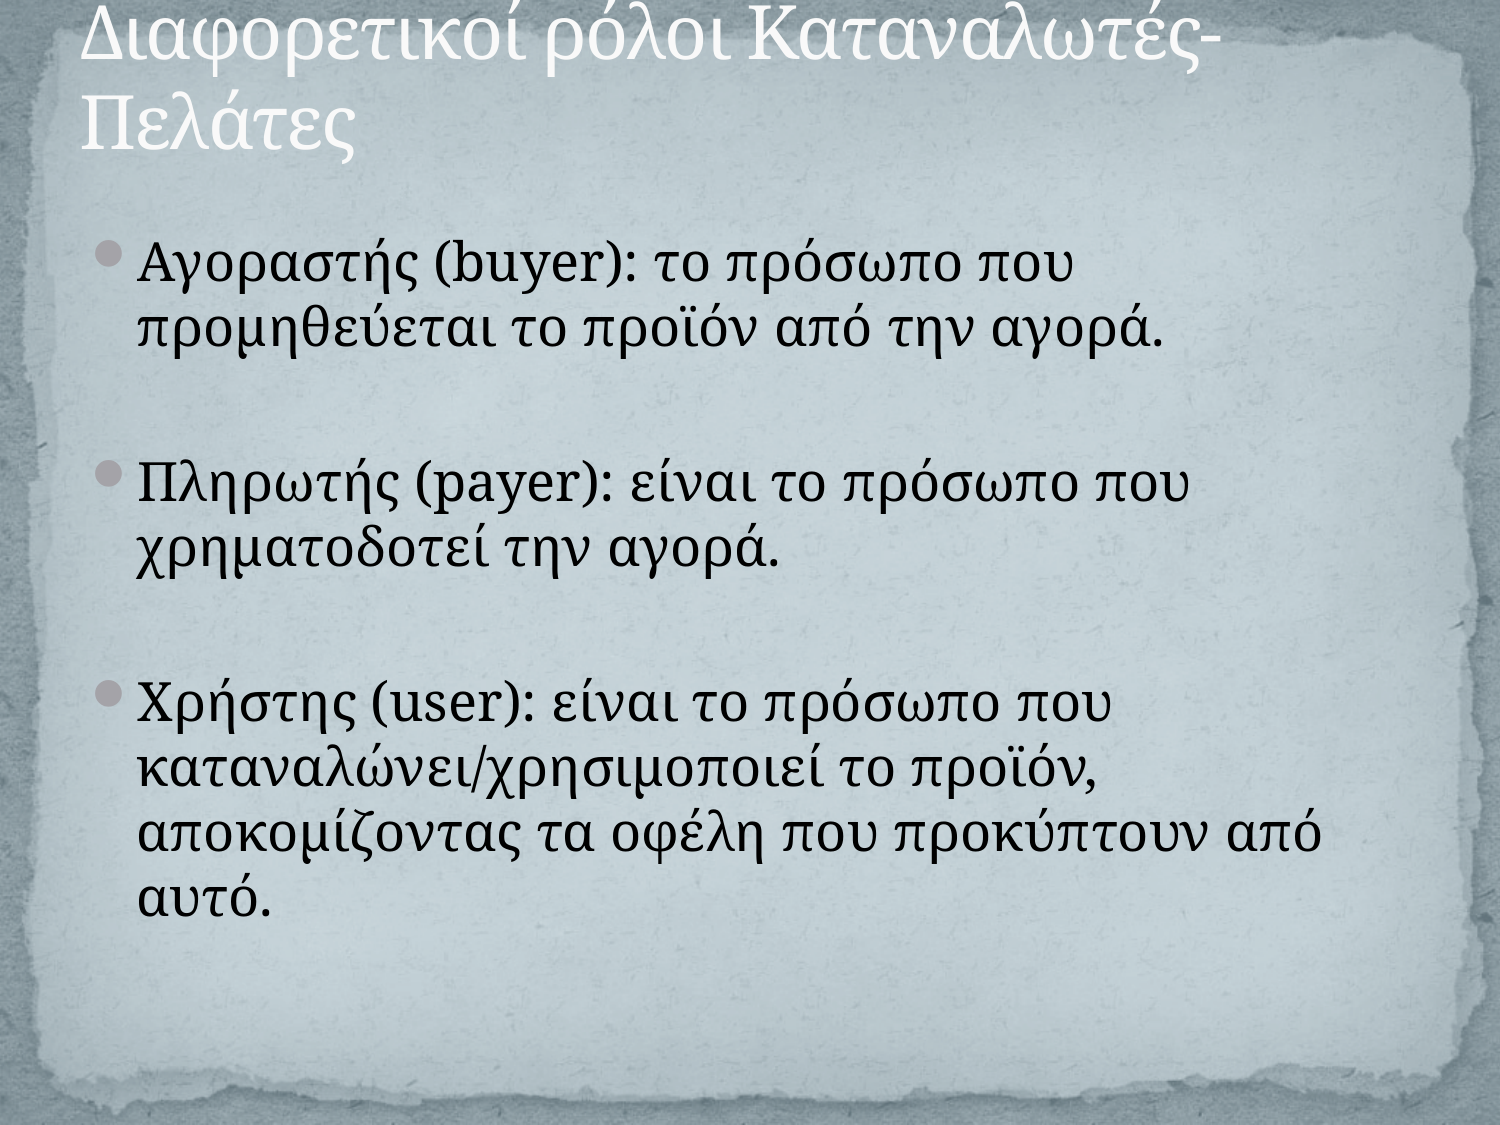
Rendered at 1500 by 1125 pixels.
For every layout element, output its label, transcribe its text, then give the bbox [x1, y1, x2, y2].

title Διαφορετικοί ρόλοι Καταναλωτές-Πελάτες [64, 0, 1415, 172]
list Αγοραστής (buyer): το πρόσωπο που προμηθεύεται το προϊόν από την αγορά. Πληρωτής (payer): είναι το πρόσωπο που χρηματοδοτεί την αγορά. Χρήστης (user): είναι το πρόσωπο που καταναλώνει/χρησιμοποιεί το προϊόν, αποκομίζοντας τα οφέλη που προκύπτουν από αυτό. [76, 219, 1427, 970]
